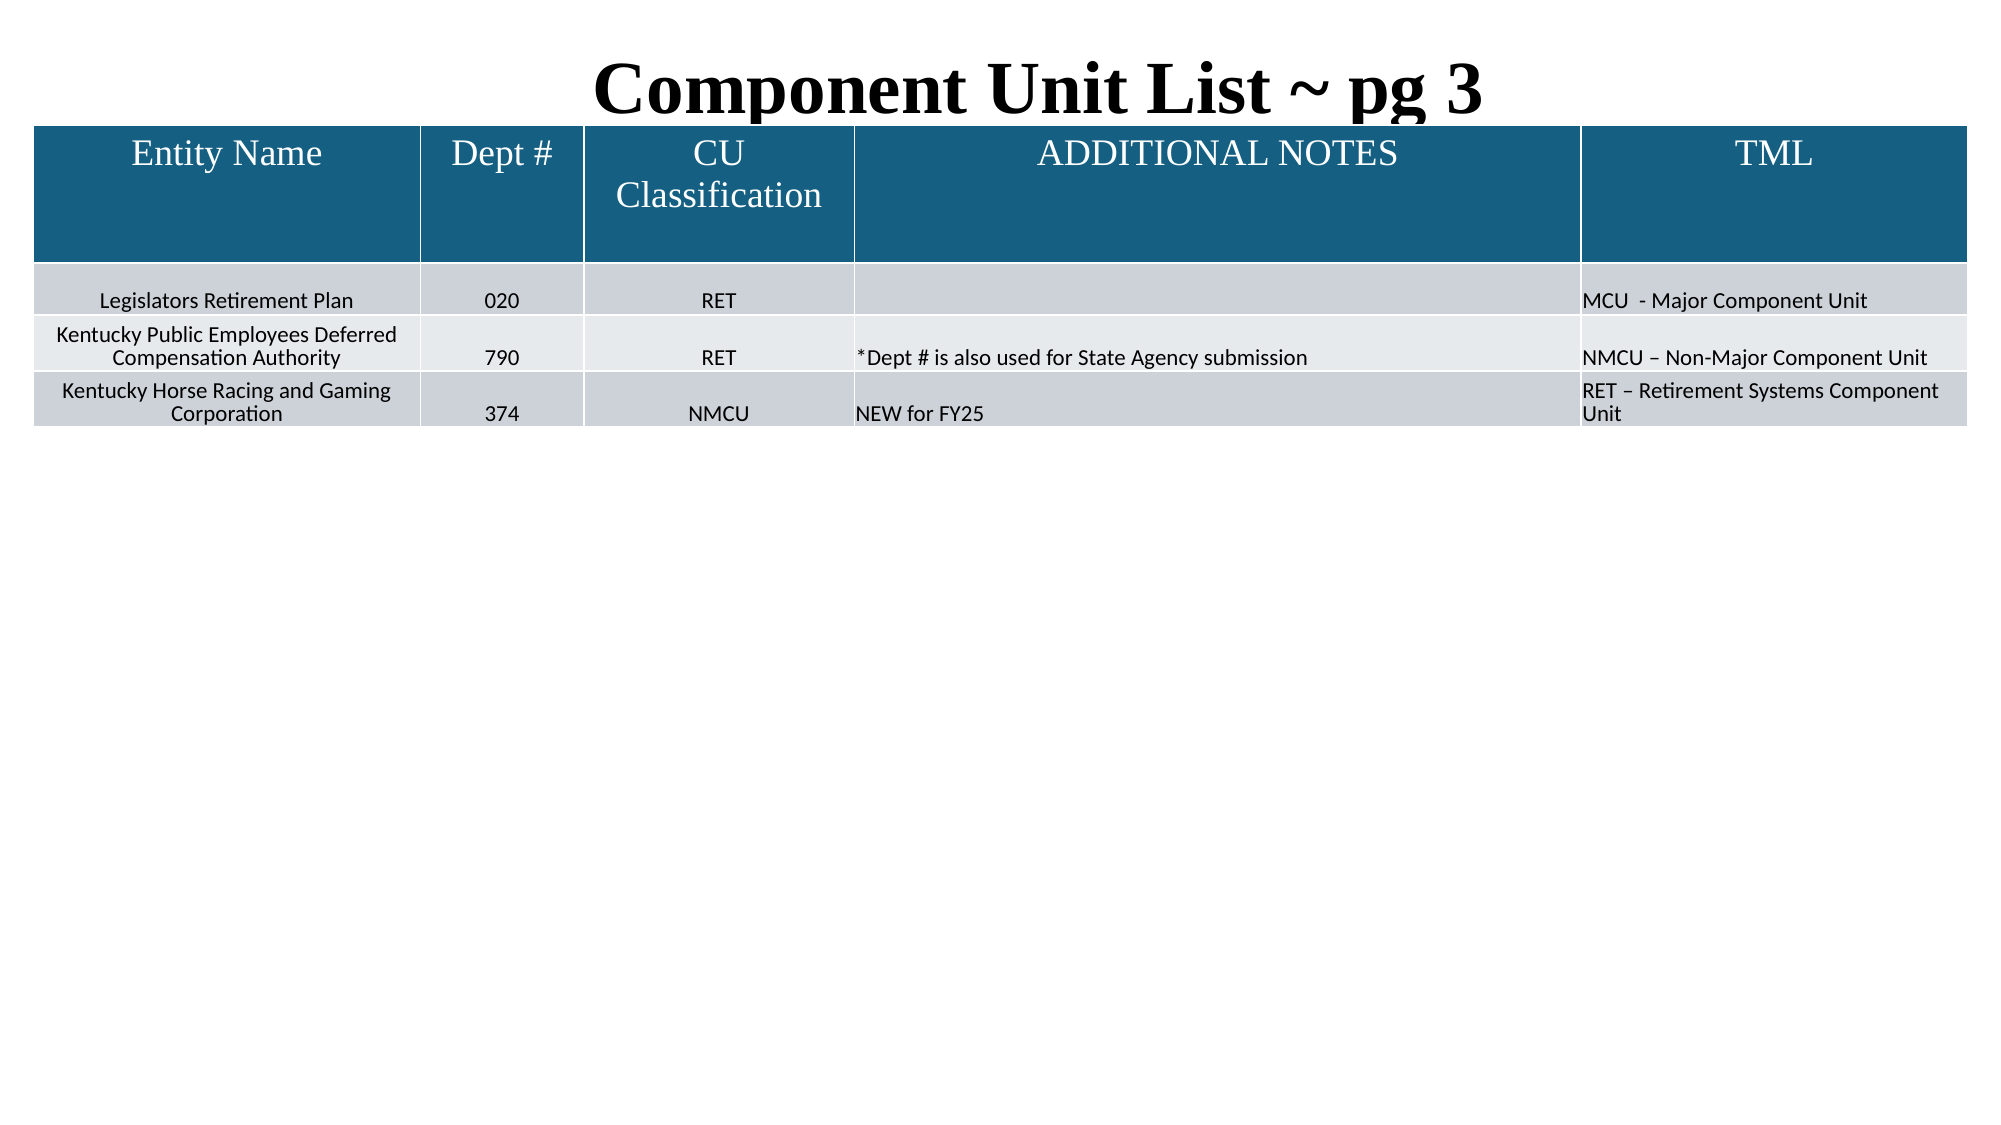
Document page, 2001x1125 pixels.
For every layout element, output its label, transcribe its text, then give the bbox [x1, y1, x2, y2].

text_box Component Unit List ~ pg 3 [33, 18, 1969, 124]
table_cell 374 [421, 372, 583, 426]
table_header Entity Name [34, 126, 420, 262]
table_cell RET [585, 264, 854, 314]
table_cell NMCU – Non-Major Component Unit [1582, 316, 1967, 370]
table_cell Kentucky Public Employees Deferred Compensation Authority [34, 316, 420, 370]
table_cell [855, 264, 1580, 314]
table_cell NEW for FY25 [855, 372, 1580, 426]
table_header ADDITIONAL NOTES [855, 126, 1580, 262]
table_cell *Dept # is also used for State Agency submission [855, 316, 1580, 370]
table_cell 020 [421, 264, 583, 314]
table_cell RET [585, 316, 854, 370]
table_cell 790 [421, 316, 583, 370]
table_cell Kentucky Horse Racing and Gaming Corporation [34, 372, 420, 426]
table_cell RET – Retirement Systems Component Unit [1582, 372, 1967, 426]
table_header TML [1582, 126, 1967, 262]
table_header CU Classification [585, 126, 854, 262]
table_cell NMCU [585, 372, 854, 426]
table_cell Legislators Retirement Plan [34, 264, 420, 314]
table_cell MCU - Major Component Unit [1582, 264, 1967, 314]
table_header Dept # [421, 126, 583, 262]
